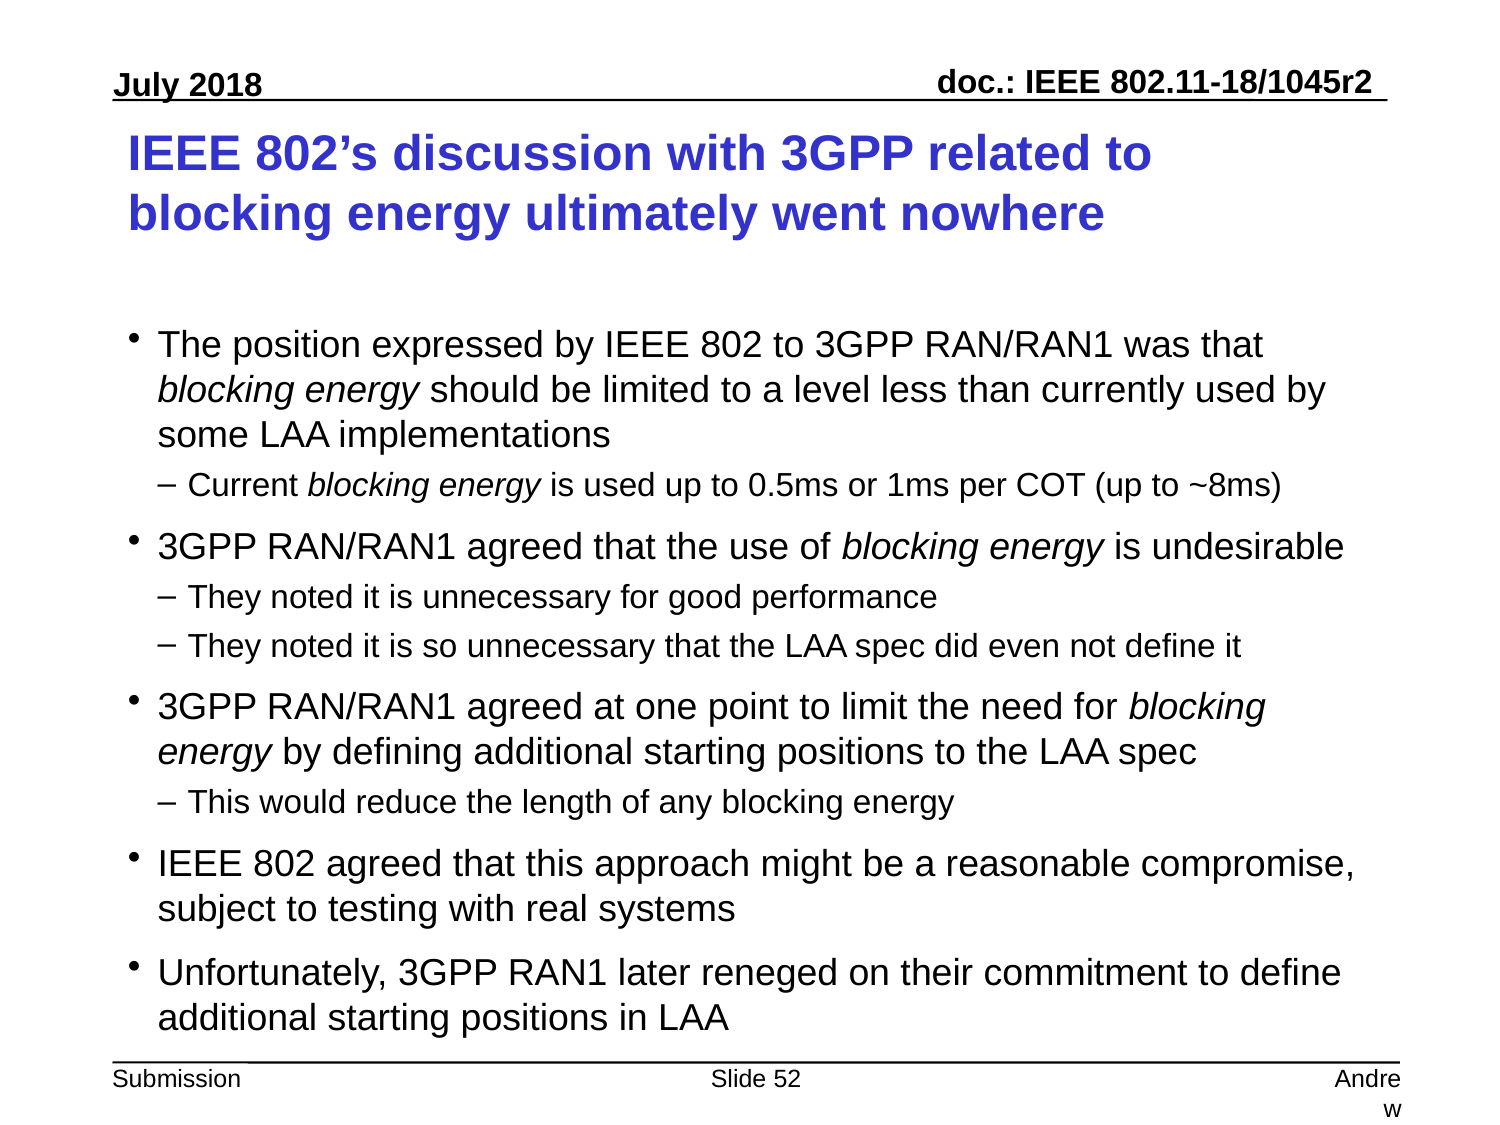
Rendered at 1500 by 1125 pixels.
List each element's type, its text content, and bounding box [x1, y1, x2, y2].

list The position expressed by IEEE 802 to 3GPP RAN/RAN1 was that blocking energy should be limited to a level less than currently used by some LAA implementations Current blocking energy is used up to 0.5ms or 1ms per COT (up to ~8ms) 3GPP RAN/RAN1 agreed that the use of blocking energy is undesirable They noted it is unnecessary for good performance They noted it is so unnecessary that the LAA spec did even not define it 3GPP RAN/RAN1 agreed at one point to limit the need for blocking energy by defining additional starting positions to the LAA spec This would reduce the length of any blocking energy IEEE 802 agreed that this approach might be a reasonable compromise, subject to testing with real systems Unfortunately, 3GPP RAN1 later reneged on their commitment to define additional starting positions in LAA [112, 312, 1388, 988]
footer Andrew Myles, Cisco [1320, 1061, 1402, 1093]
title IEEE 802’s discussion with 3GPP related to blocking energy ultimately went nowhere [112, 112, 1388, 288]
slide_number Slide 52 [709, 1061, 803, 1093]
